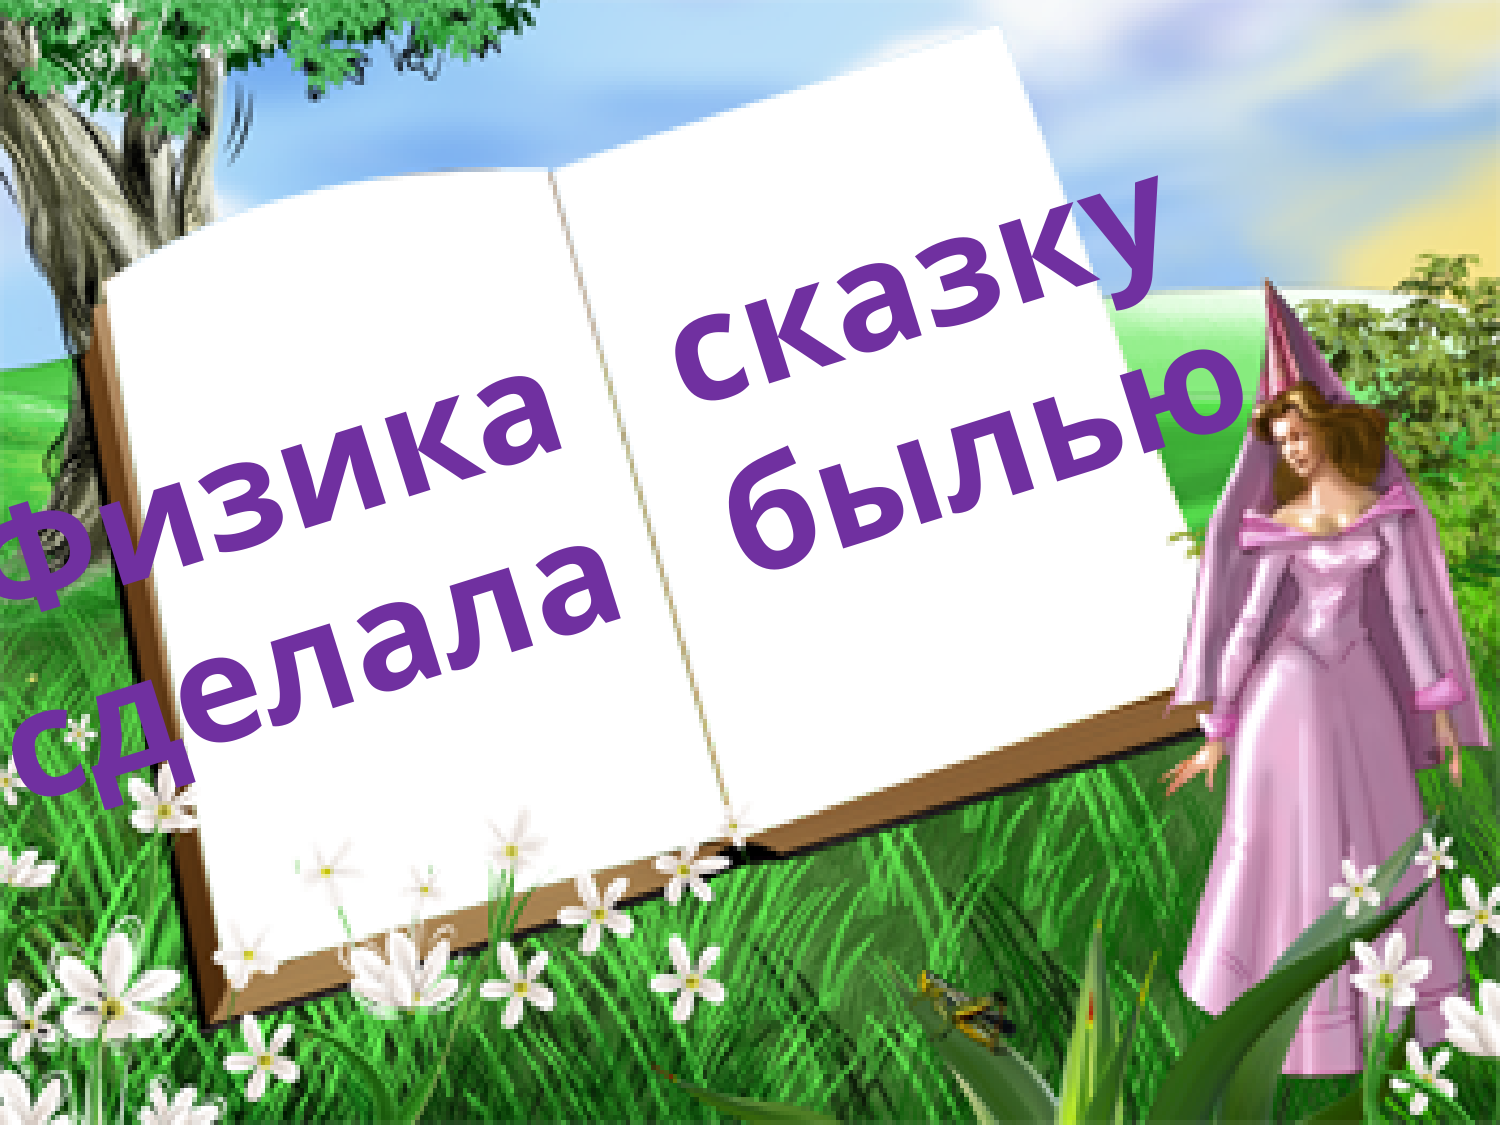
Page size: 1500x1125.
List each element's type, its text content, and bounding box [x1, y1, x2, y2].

picture [0, 0, 1500, 1125]
text_box Физика сказку сделала былью [0, 90, 1285, 847]
